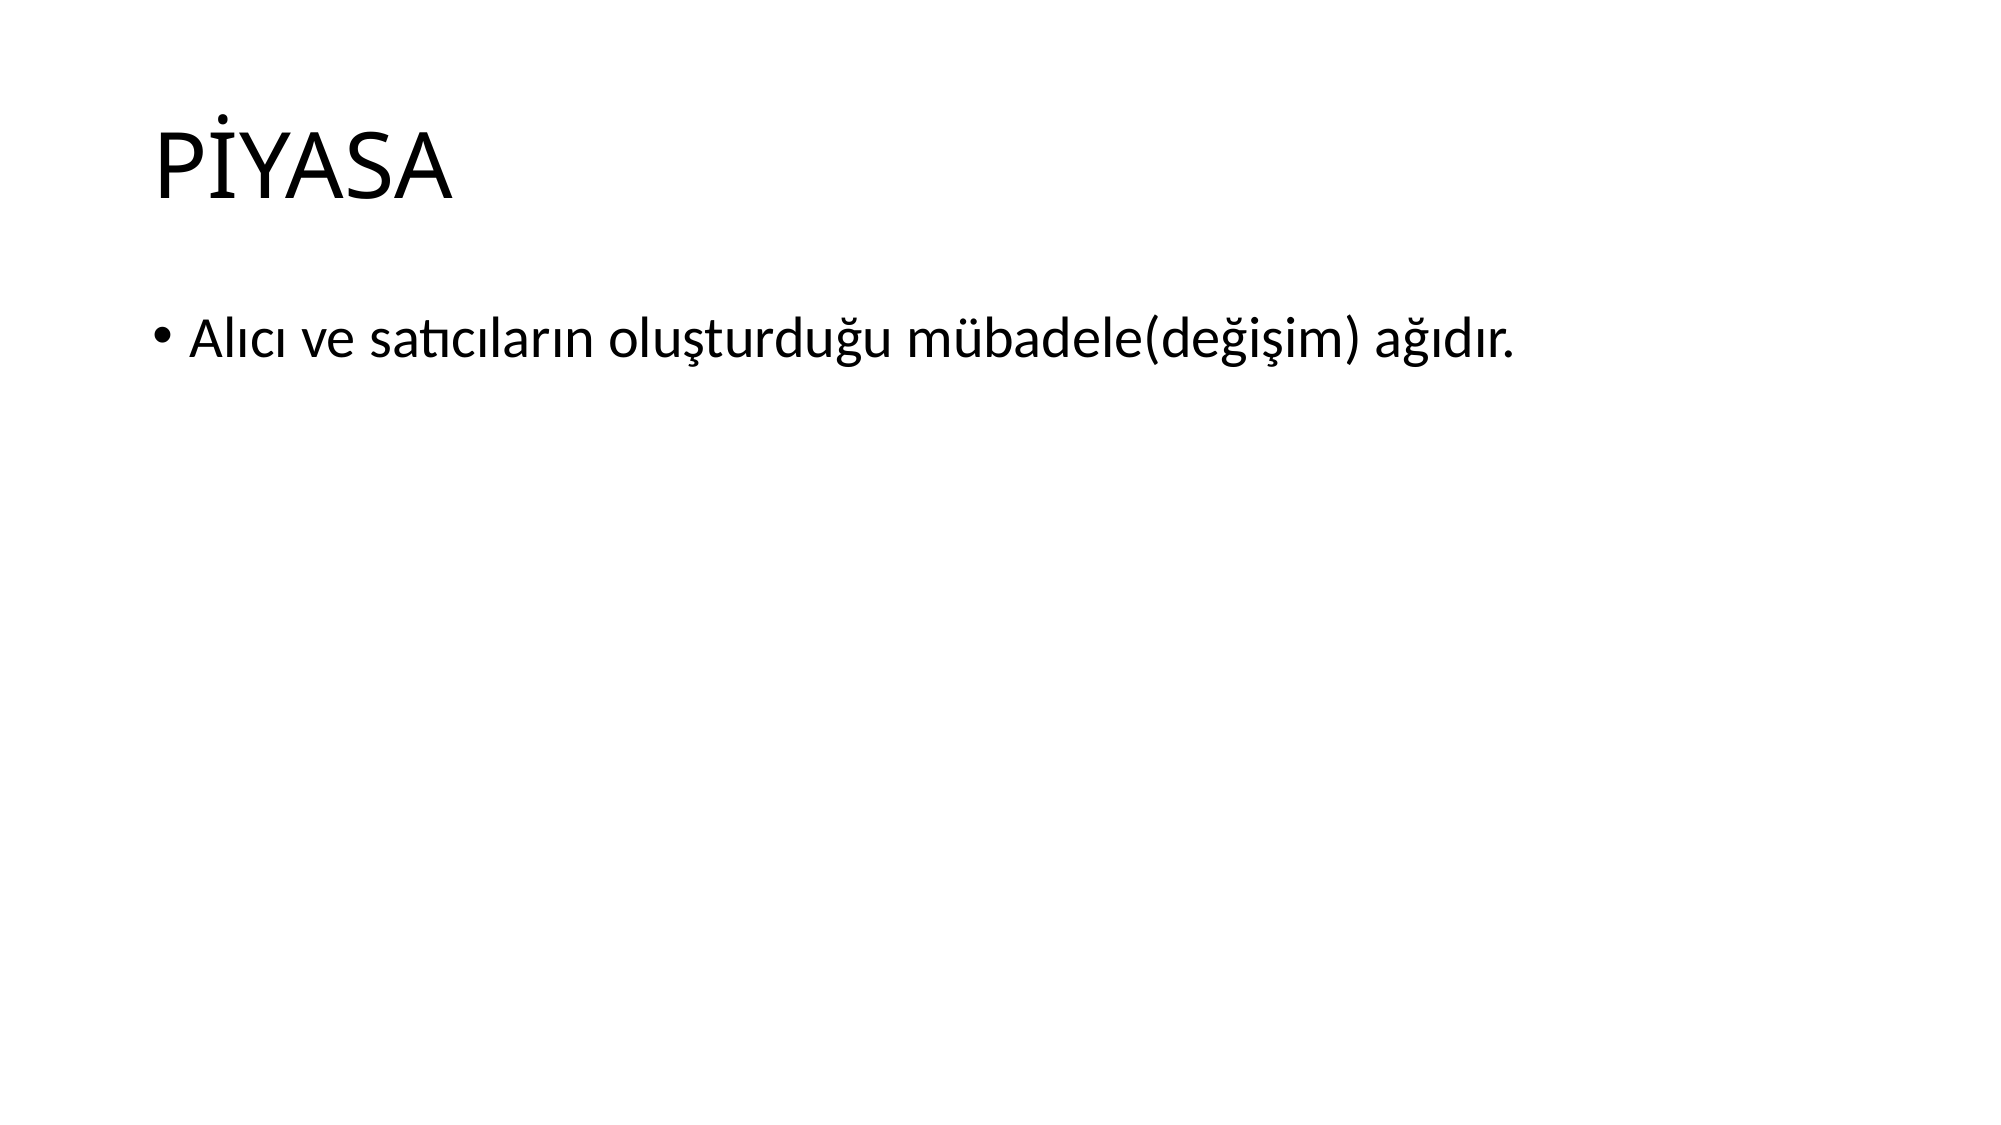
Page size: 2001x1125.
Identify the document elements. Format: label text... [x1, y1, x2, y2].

title PİYASA [137, 59, 1863, 278]
list Alıcı ve satıcıların oluşturduğu mübadele(değişim) ağıdır. [137, 299, 1863, 1014]
